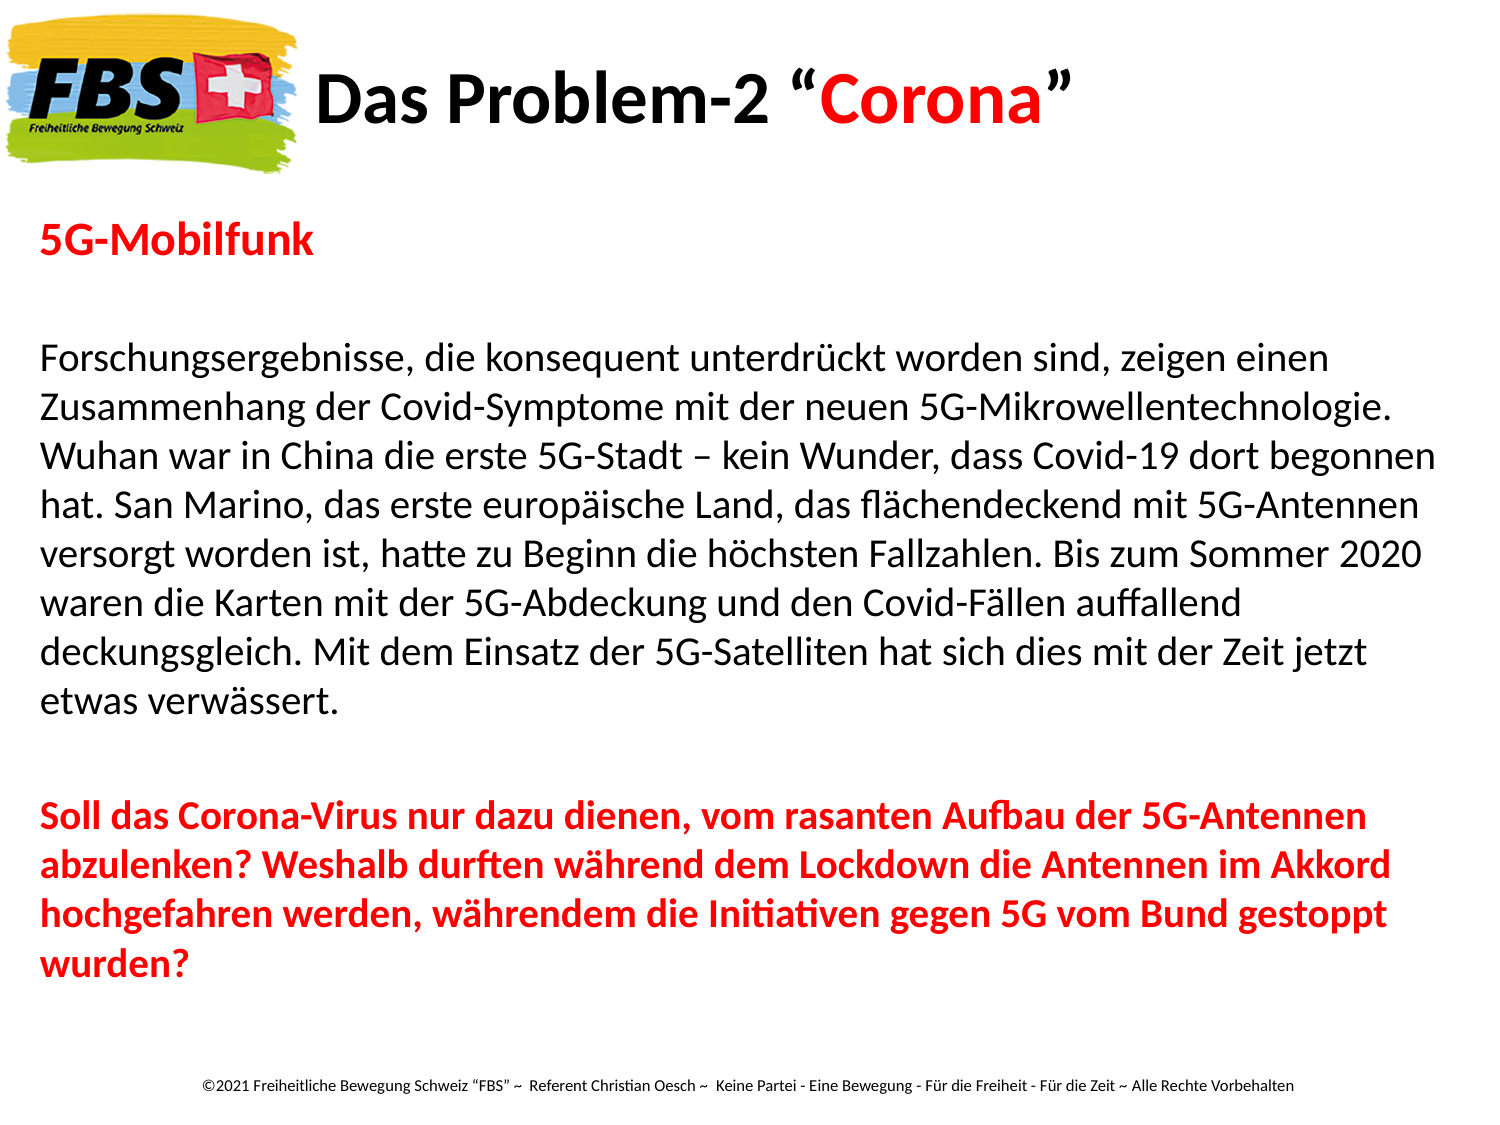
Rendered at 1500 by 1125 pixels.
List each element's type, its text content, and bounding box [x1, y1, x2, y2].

picture [5, 12, 297, 176]
text_box ©2021 Freiheitliche Bewegung Schweiz “FBS” ~ Referent Christian Oesch ~ Keine Partei - Eine Bewegung - Für die Freiheit - Für die Zeit ~ Alle Rechte Vorbehalten [87, 1067, 1413, 1103]
subtitle 5G-Mobilfunk Forschungsergebnisse, die konsequent unterdrückt worden sind, zeigen einen Zusammenhang der Covid-Symptome mit der neuen 5G-Mikrowellentechnologie. Wuhan war in China die erste 5G-Stadt – kein Wunder, dass Covid-19 dort begonnen hat. San Marino, das erste europäische Land, das flächendeckend mit 5G-Antennen versorgt worden ist, hatte zu Beginn die höchsten Fallzahlen. Bis zum Sommer 2020 waren die Karten mit der 5G-Abdeckung und den Covid-Fällen auffallend deckungsgleich. Mit dem Einsatz der 5G-Satelliten hat sich dies mit der Zeit jetzt etwas verwässert. Soll das Corona-Virus nur dazu dienen, vom rasanten Aufbau der 5G-Antennen abzulenken? Weshalb durften während dem Lockdown die Antennen im Akkord hochgefahren werden, währendem die Initiativen gegen 5G vom Bund gestoppt wurden? [24, 200, 1475, 1050]
title Das Problem-2 “Corona” [301, 24, 1475, 163]
